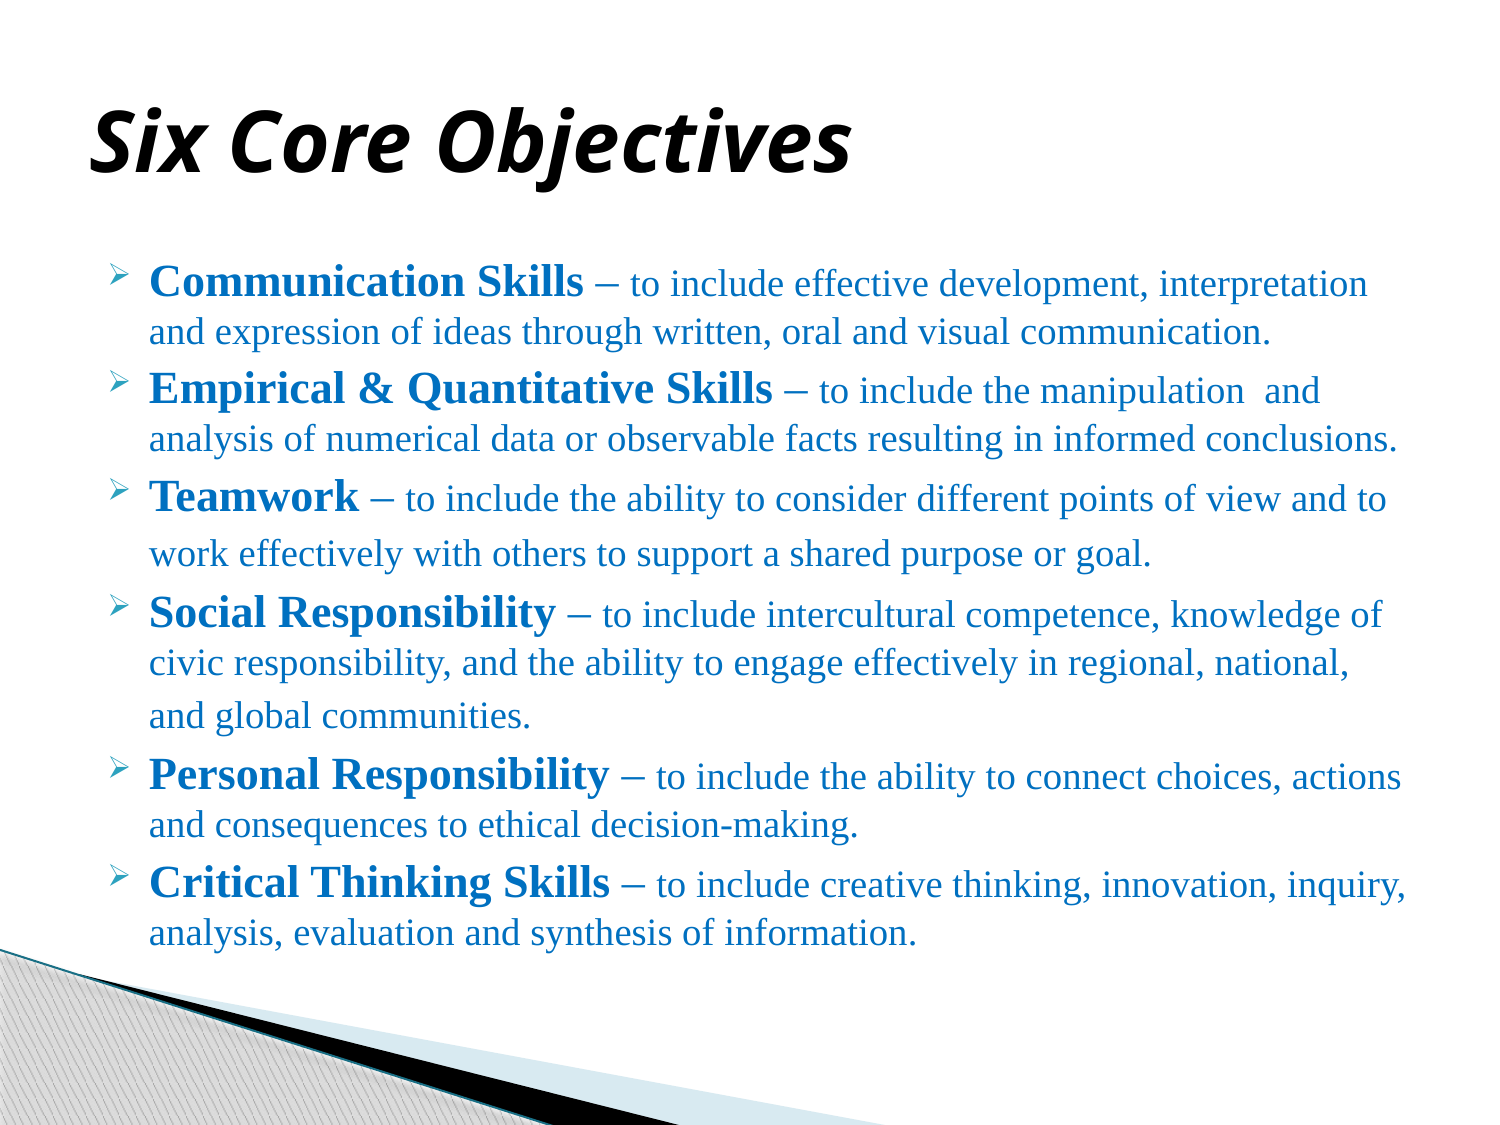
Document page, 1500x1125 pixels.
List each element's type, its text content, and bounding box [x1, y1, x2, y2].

title Six Core Objectives [75, 45, 1425, 233]
list Communication Skills – to include effective development, interpretation and expression of ideas through written, oral and visual communication. Empirical & Quantitative Skills – to include the manipulation and analysis of numerical data or observable facts resulting in informed conclusions. Teamwork – to include the ability to consider different points of view and to work effectively with others to support a shared purpose or goal. Social Responsibility – to include intercultural competence, knowledge of civic responsibility, and the ability to engage effectively in regional, national, and global communities. Personal Responsibility – to include the ability to connect choices, actions and consequences to ethical decision-making. Critical Thinking Skills – to include creative thinking, innovation, inquiry, analysis, evaluation and synthesis of information. [75, 243, 1425, 986]
